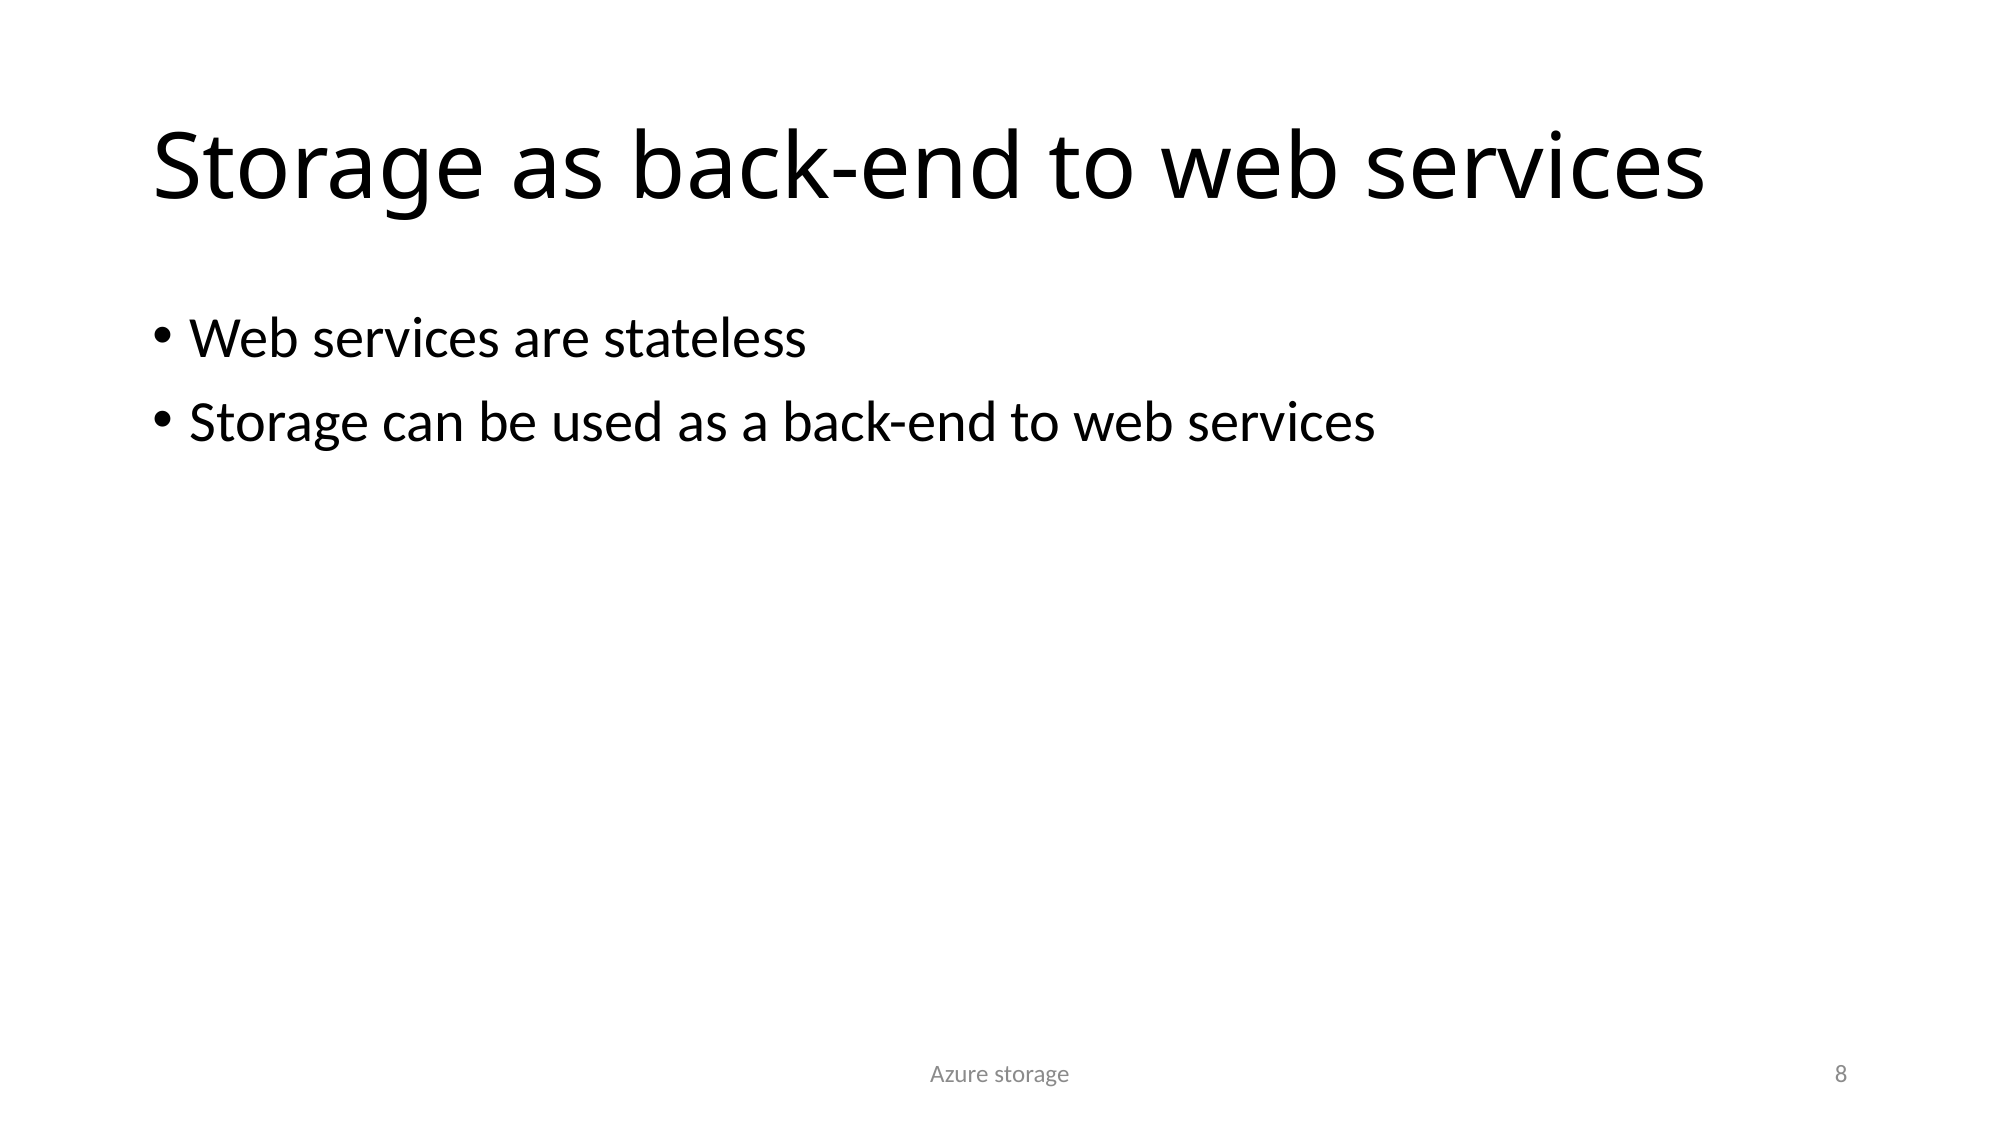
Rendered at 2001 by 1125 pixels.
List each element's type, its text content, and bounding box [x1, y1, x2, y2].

title Storage as back-end to web services [137, 59, 1863, 278]
footer Azure storage [662, 1042, 1338, 1103]
list Web services are stateless Storage can be used as a back-end to web services [137, 299, 1863, 1014]
slide_number 8 [1412, 1042, 1863, 1103]
